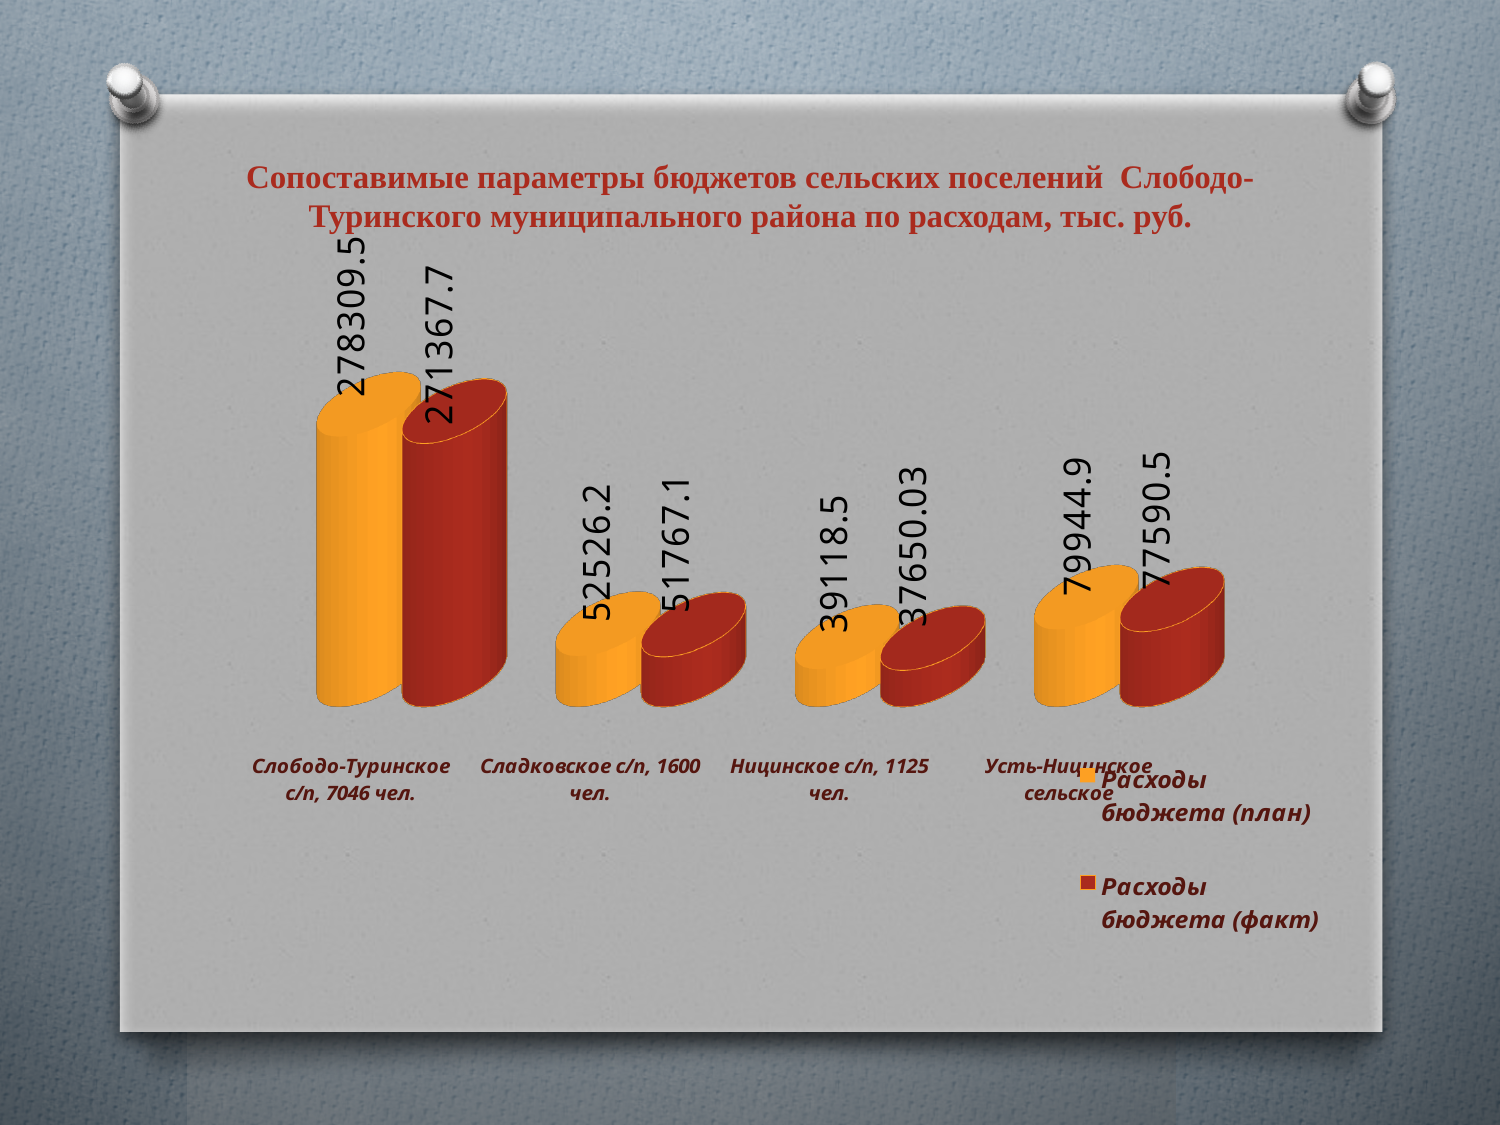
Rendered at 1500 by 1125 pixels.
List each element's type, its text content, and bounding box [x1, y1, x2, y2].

chart [76, 243, 1335, 1024]
picture [75, 29, 198, 153]
picture [1317, 35, 1439, 156]
title Сопоставимые параметры бюджетов сельских поселений Слободо-Туринского муниципального района по расходам, тыс. руб. [179, 134, 1323, 243]
